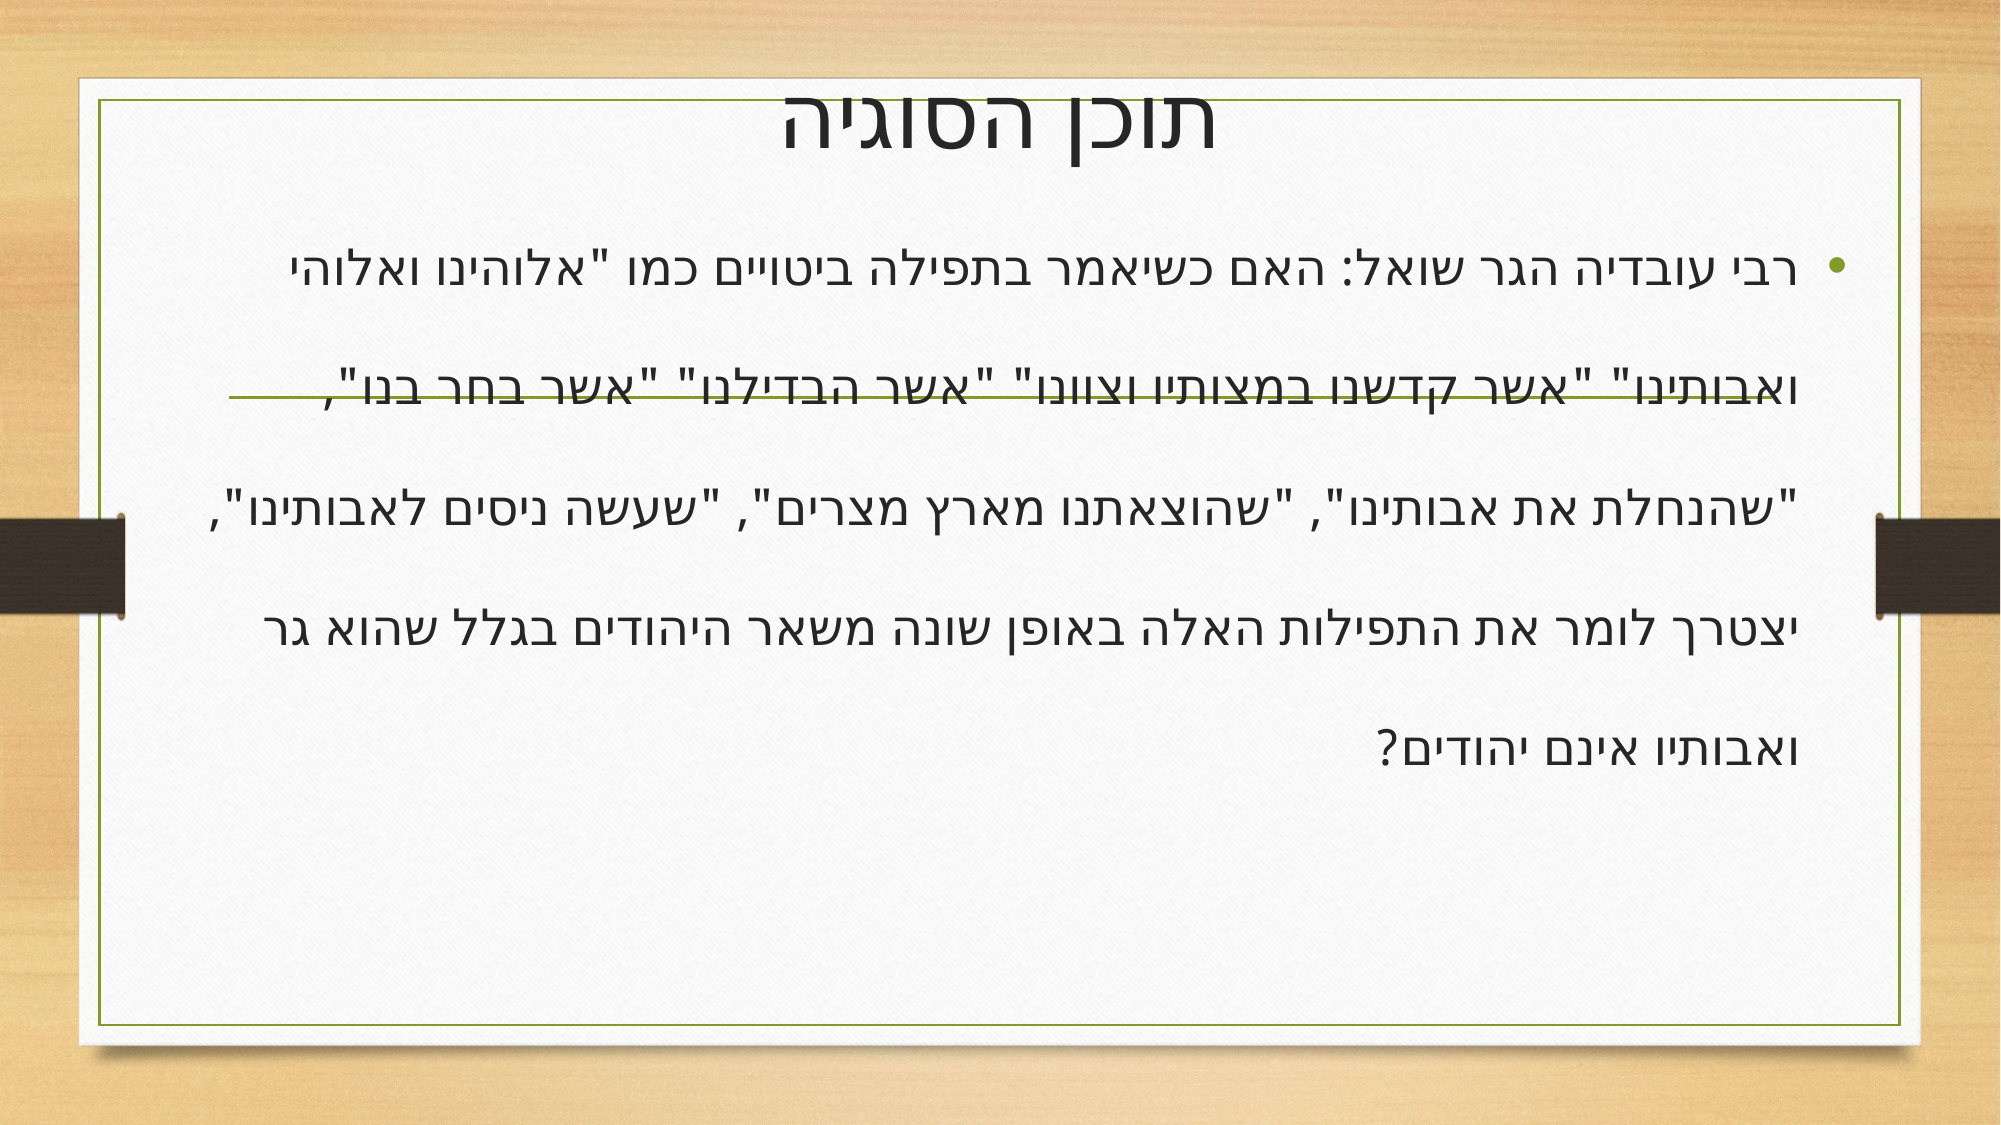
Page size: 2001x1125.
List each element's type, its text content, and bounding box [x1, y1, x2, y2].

picture [0, 0, 2001, 1125]
title תוכן הסוגיה [137, 3, 1863, 167]
list רבי עובדיה הגר שואל: האם כשיאמר בתפילה ביטויים כמו "אלוהינו ואלוהי ואבותינו" "אשר קדשנו במצותיו וצוונו" "אשר הבדילנו" "אשר בחר בנו", "שהנחלת את אבותינו", "שהוצאתנו מארץ מצרים", "שעשה ניסים לאבותינו", יצטרך לומר את התפילות האלה באופן שונה משאר היהודים בגלל שהוא גר ואבותיו אינם יהודים? [137, 167, 1863, 1024]
